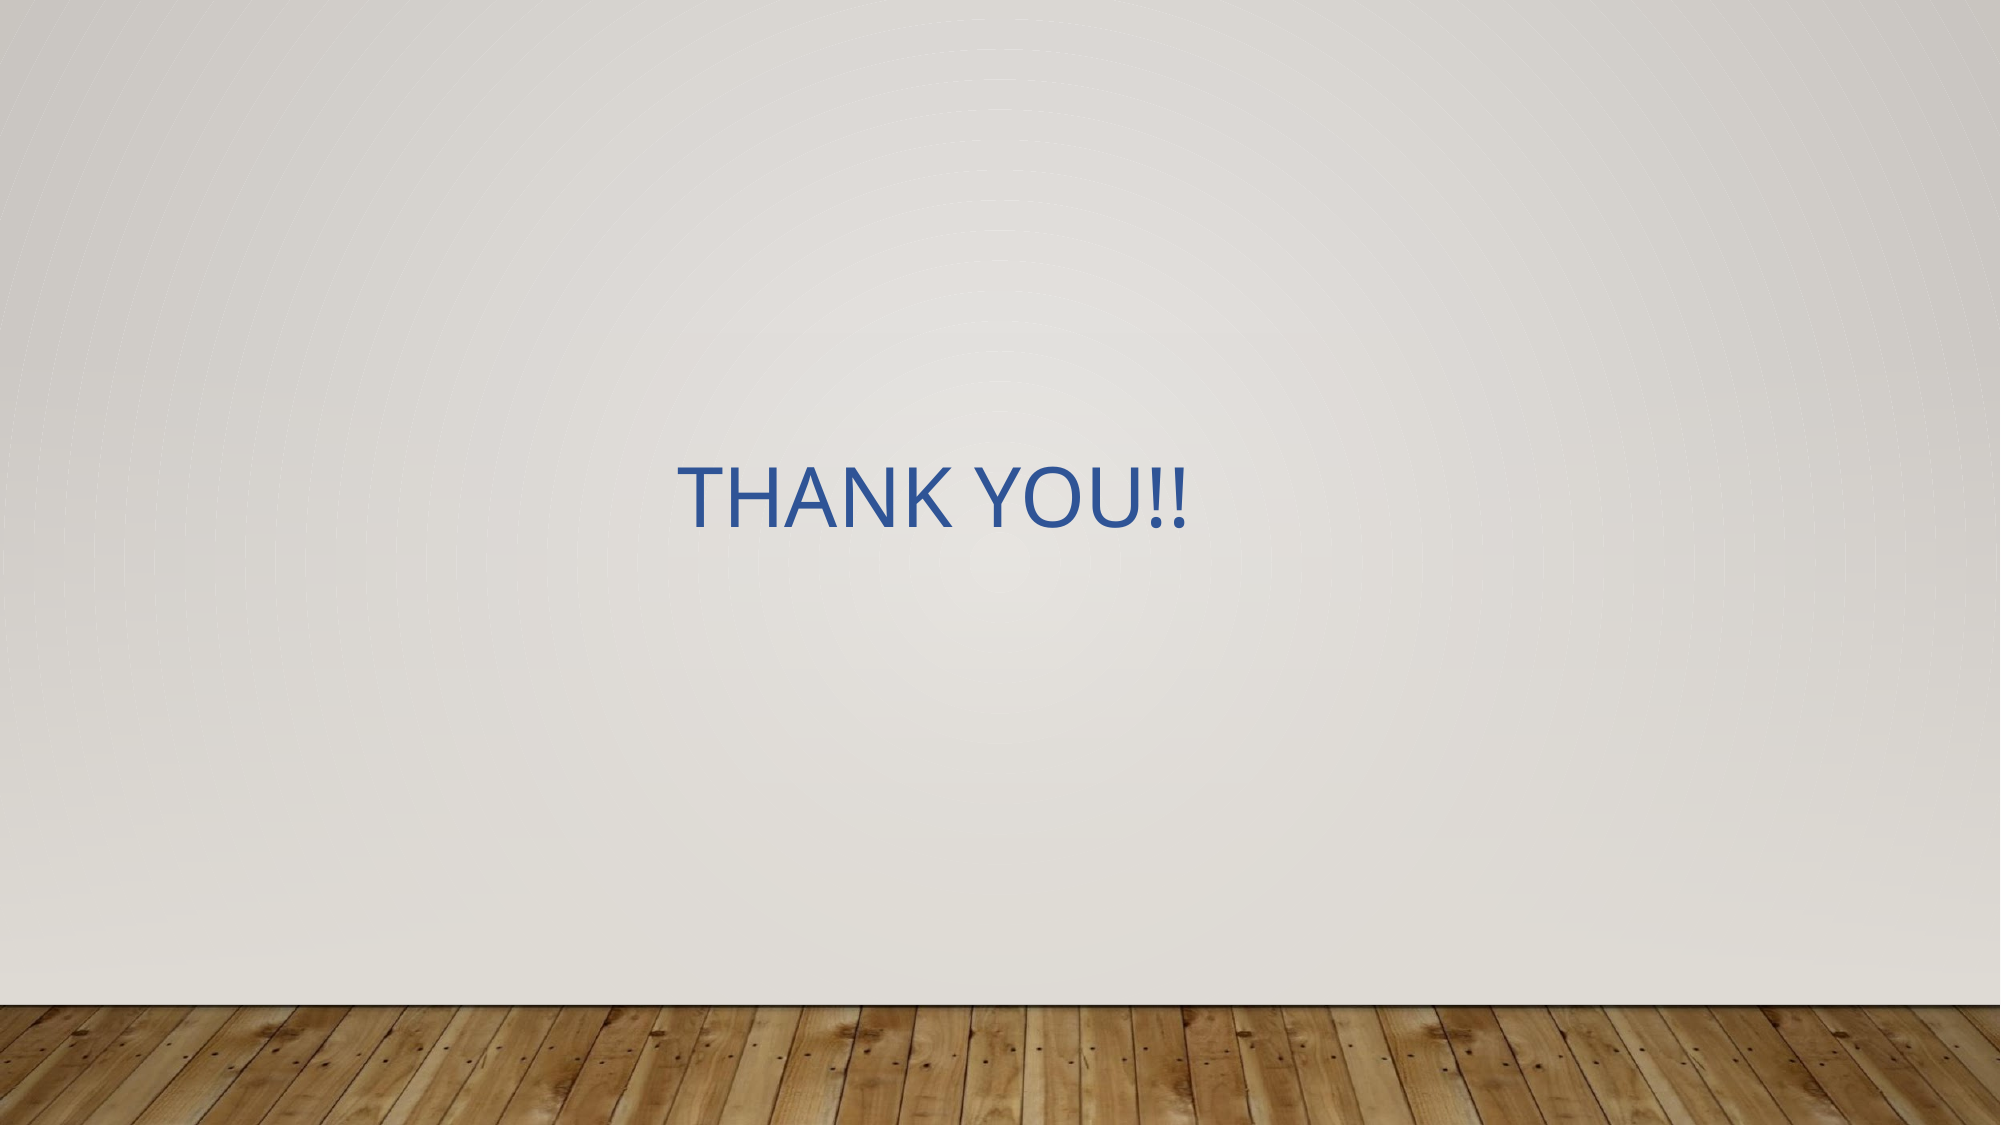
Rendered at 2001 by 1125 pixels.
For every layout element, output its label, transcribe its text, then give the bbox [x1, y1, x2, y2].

text_box THANK YOU!! [203, 396, 1665, 607]
picture [0, 1005, 2000, 1125]
